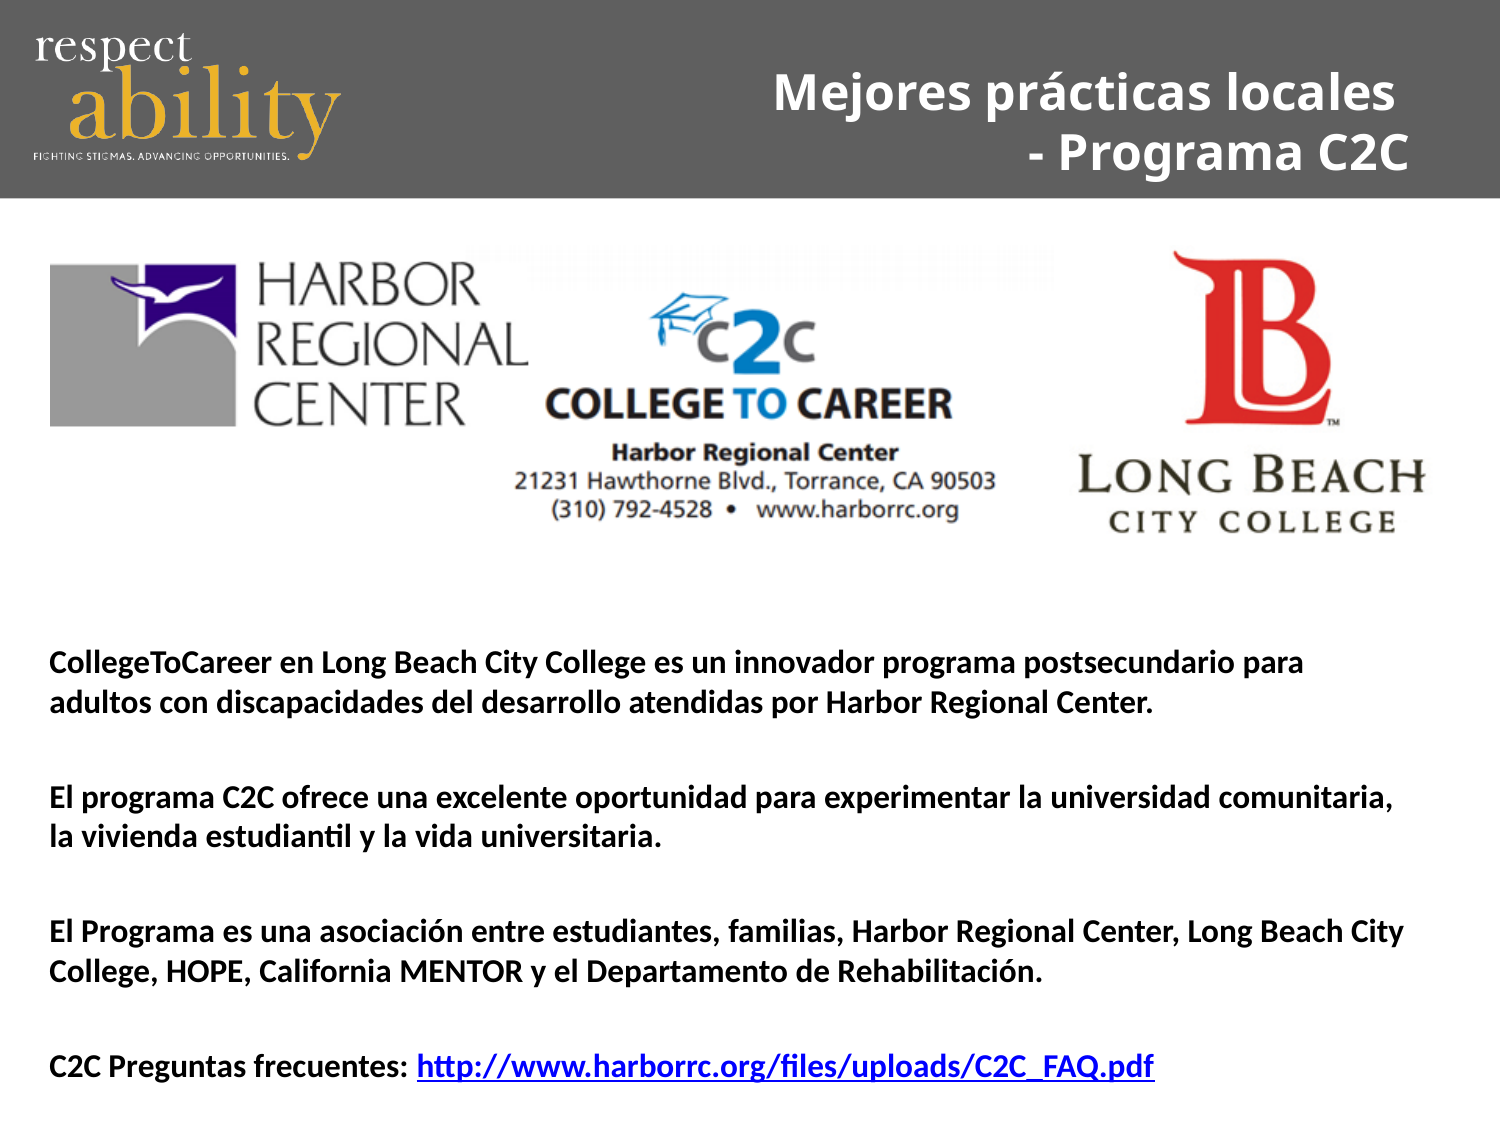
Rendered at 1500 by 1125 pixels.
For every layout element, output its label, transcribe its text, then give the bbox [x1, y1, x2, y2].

title Mejores prácticas locales - Programa C2C [75, 45, 1425, 91]
list CollegeToCareer en Long Beach City College es un innovador programa postsecundario para adultos con discapacidades del desarrollo atendidas por Harbor Regional Center. El programa C2C ofrece una excelente oportunidad para experimentar la universidad comunitaria, la vivienda estudiantil y la vida universitaria. El Programa es una asociación entre estudiantes, familias, Harbor Regional Center, Long Beach City College, HOPE, California MENTOR y el Departamento de Rehabilitación. C2C Preguntas frecuentes: http://www.harborrc.org/files/uploads/C2C_FAQ.pdf [34, 624, 1425, 1050]
picture [49, 245, 1448, 563]
picture [34, 33, 341, 163]
